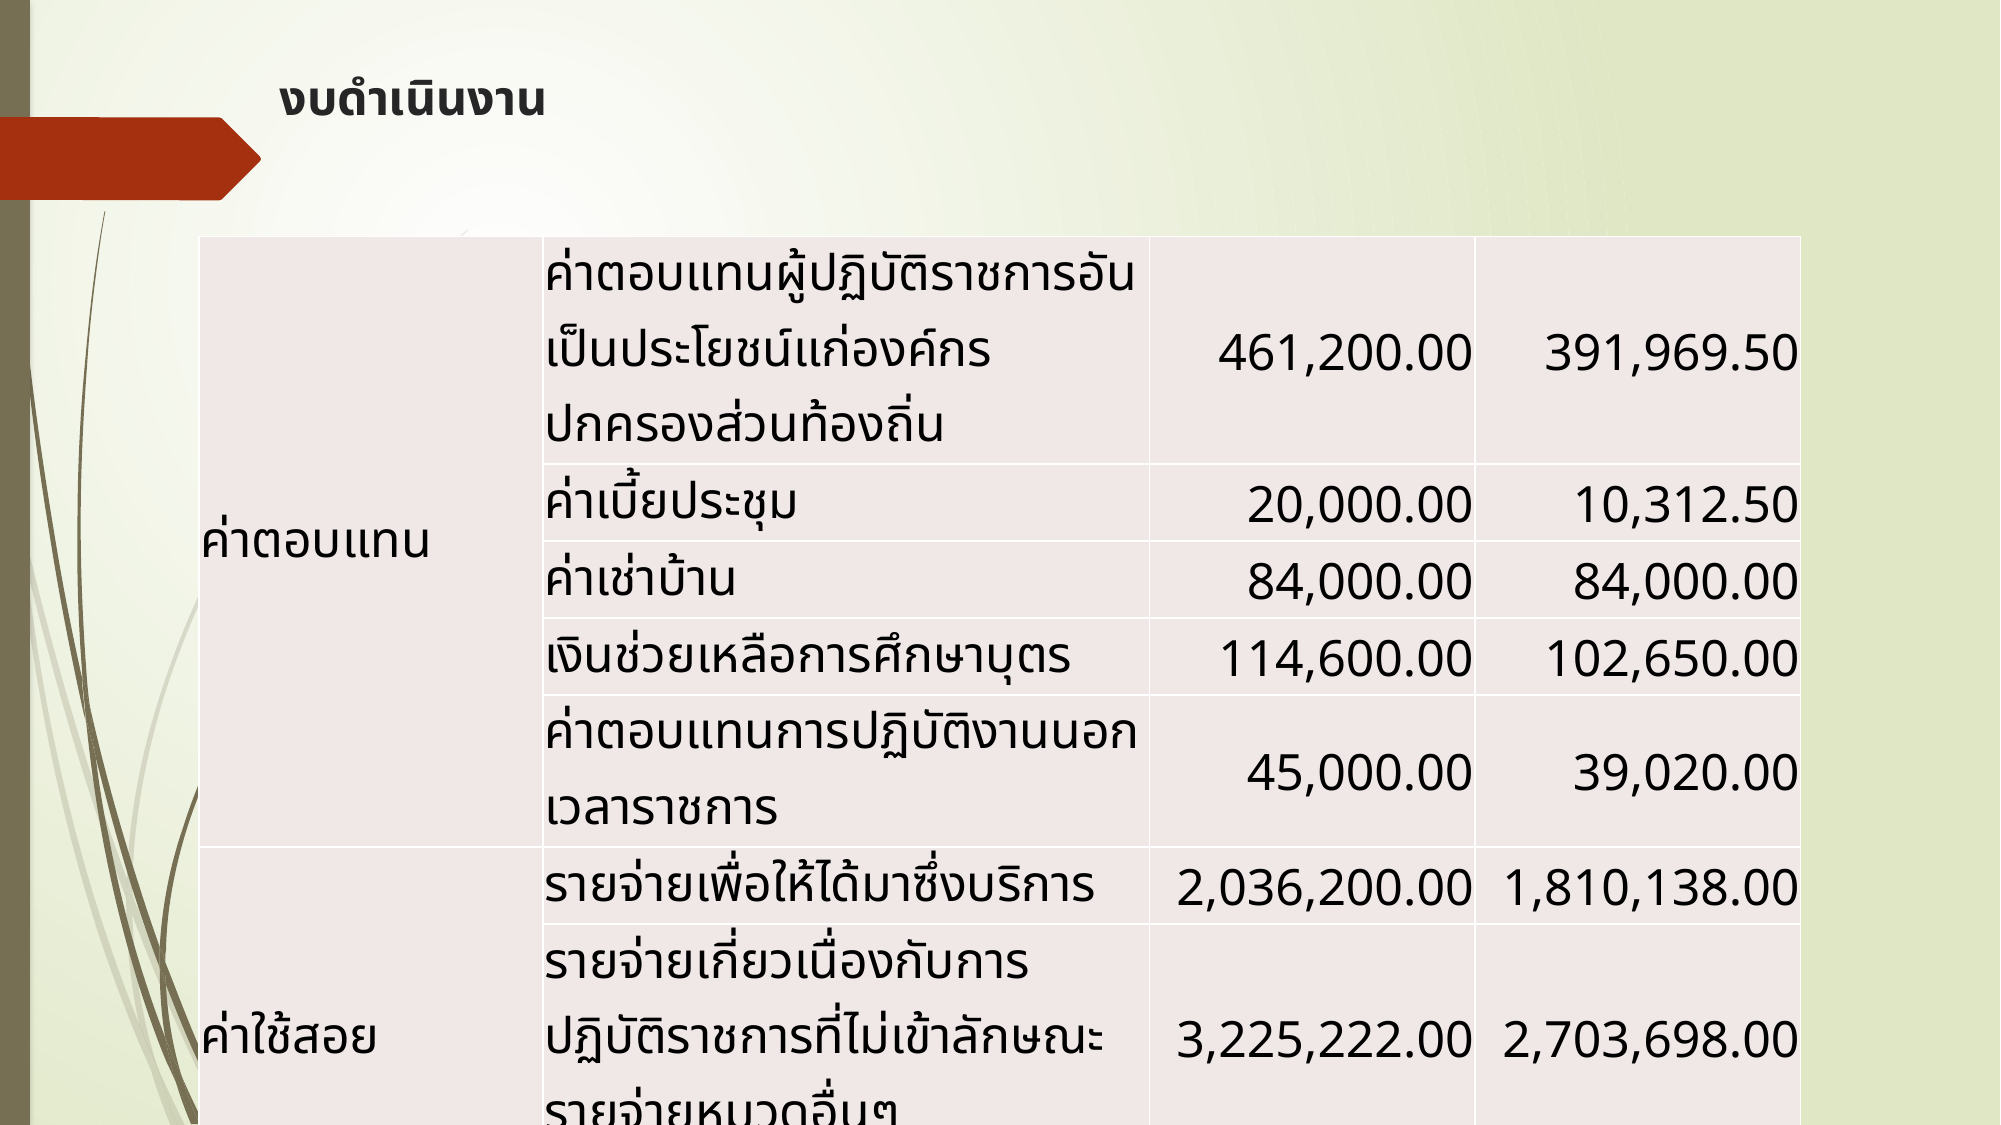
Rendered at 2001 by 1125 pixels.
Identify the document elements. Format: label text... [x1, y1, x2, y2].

table_cell ค่าใช้สอย [200, 848, 542, 1125]
table_cell 84,000.00 [1476, 542, 1800, 617]
table_header ค่าตอบแทนผู้ปฏิบัติราชการอันเป็นประโยชน์แก่องค์กรปกครองส่วนท้องถิ่น [544, 237, 1149, 463]
table_cell 2,703,698.00 [1476, 925, 1800, 1125]
table_cell ค่าเบี้ยประชุม [544, 465, 1149, 540]
table_cell เงินช่วยเหลือการศึกษาบุตร [544, 619, 1149, 694]
table_cell 2,036,200.00 [1150, 848, 1474, 923]
table_header 391,969.50 [1476, 237, 1800, 463]
table_cell 39,020.00 [1476, 696, 1800, 846]
title งบดำเนินงาน [264, 59, 566, 187]
table_cell ค่าตอบแทนการปฏิบัติงานนอกเวลาราชการ [544, 696, 1149, 846]
table_cell รายจ่ายเพื่อให้ได้มาซึ่งบริการ [544, 848, 1149, 923]
table_header ค่าตอบแทน [200, 237, 542, 846]
table_cell 20,000.00 [1150, 465, 1474, 540]
table_cell 84,000.00 [1150, 542, 1474, 617]
table_cell 102,650.00 [1476, 619, 1800, 694]
table_cell 1,810,138.00 [1476, 848, 1800, 923]
table_cell ค่าเช่าบ้าน [544, 542, 1149, 617]
table_cell 45,000.00 [1150, 696, 1474, 846]
table_cell 10,312.50 [1476, 465, 1800, 540]
table_cell 3,225,222.00 [1150, 925, 1474, 1125]
table_cell 114,600.00 [1150, 619, 1474, 694]
table_cell รายจ่ายเกี่ยวเนื่องกับการปฏิบัติราชการที่ไม่เข้าลักษณะรายจ่ายหมวดอื่นๆ [544, 925, 1149, 1125]
table_header 461,200.00 [1150, 237, 1474, 463]
